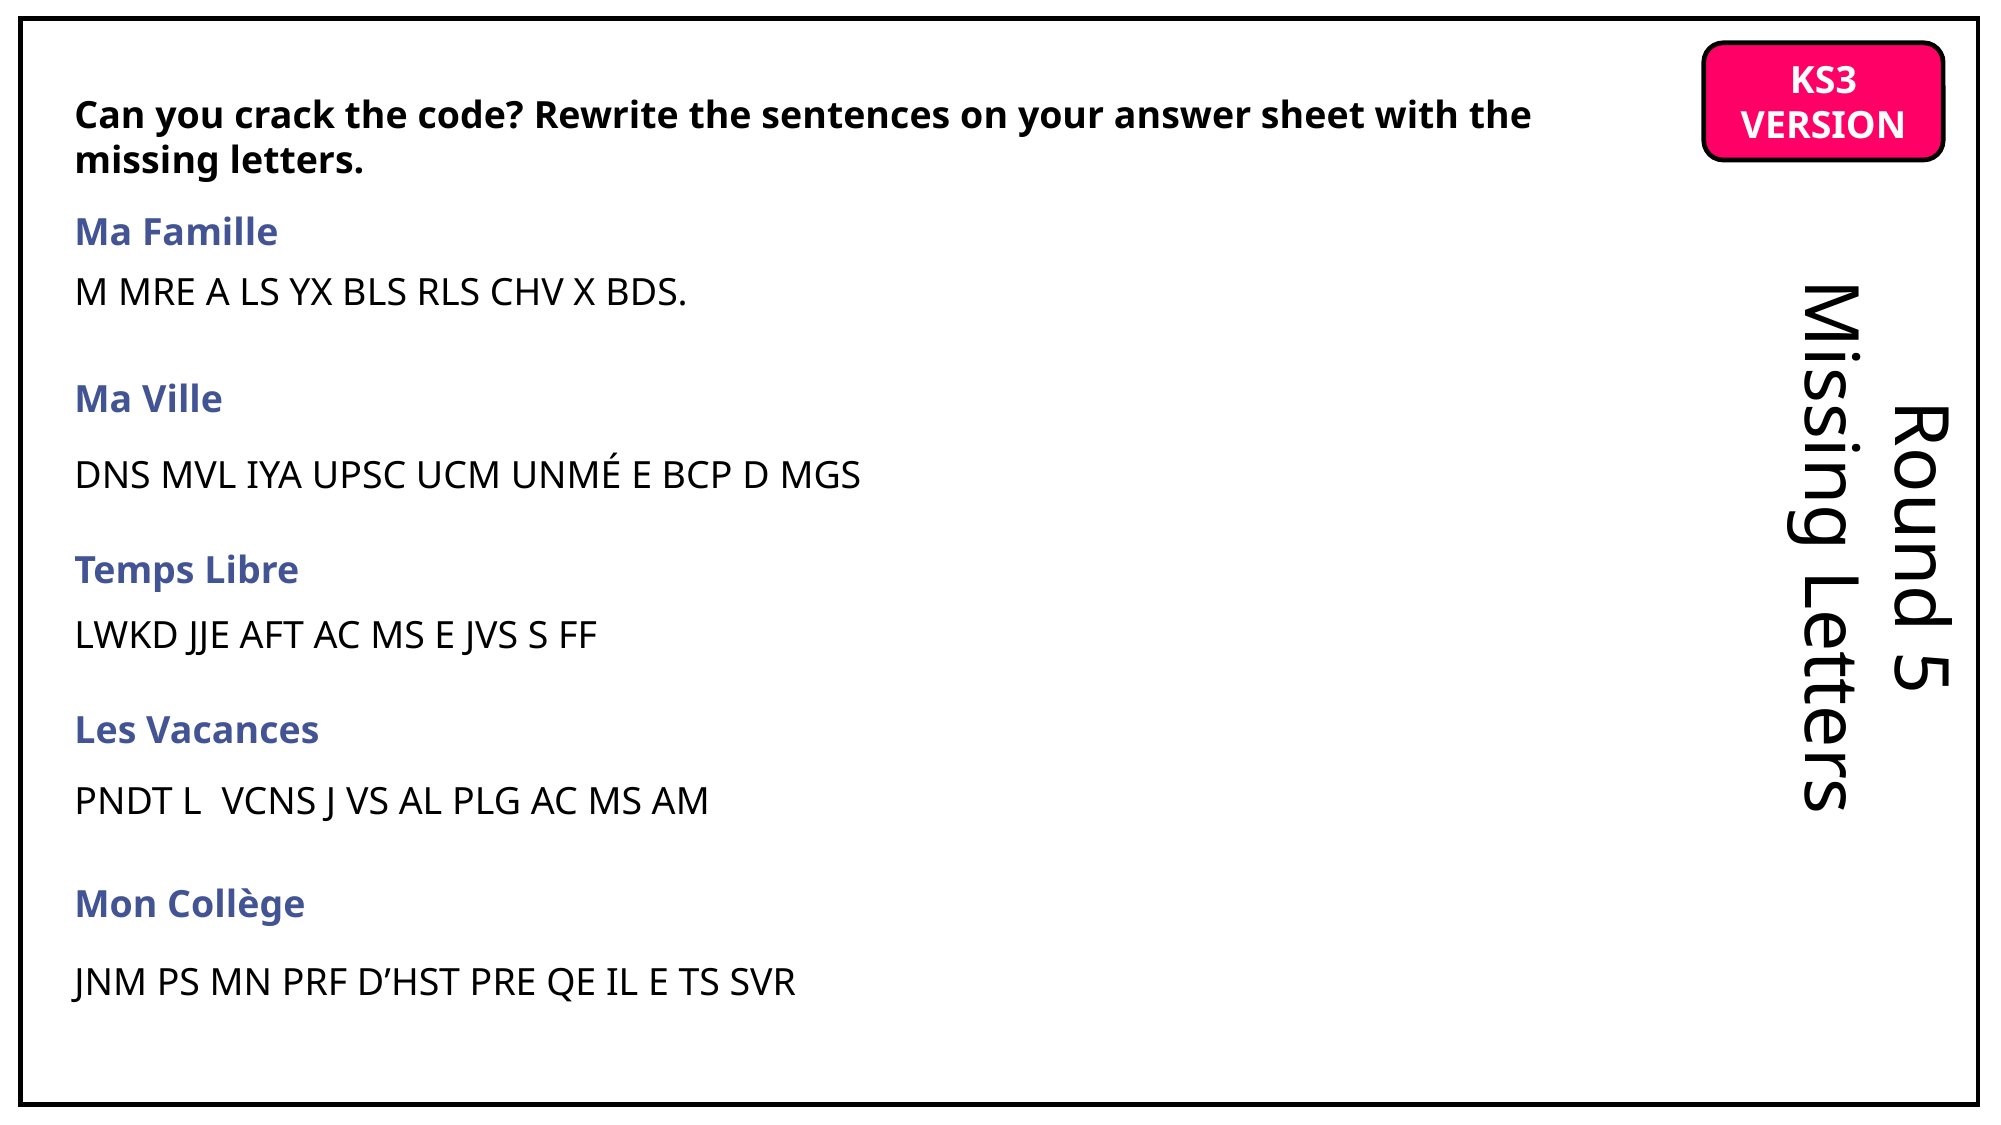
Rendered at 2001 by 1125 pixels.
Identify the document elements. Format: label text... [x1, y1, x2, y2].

text_box Temps Libre [59, 538, 839, 599]
text_box Round 5 Missing Letters [1783, 230, 1979, 865]
text_box M MRE A LS YX BLS RLS CHV X BDS. [59, 260, 897, 321]
text_box Ma Ville [59, 367, 839, 428]
text_box Ma Famille [59, 200, 839, 261]
text_box DNS MVL IYA UPSC UCM UNMÉ E BCP D MGS [59, 443, 1341, 504]
text_box JNM PS MN PRF D’HST PRE QE IL E TS SVR [59, 950, 1638, 1011]
text_box Can you crack the code? Rewrite the sentences on your answer sheet with the missing letters. [59, 83, 1668, 189]
text_box KS3 VERSION [1703, 42, 1944, 161]
text_box Les Vacances [59, 698, 839, 759]
text_box PNDT L VCNS J VS AL PLG AC MS AM [59, 769, 1638, 830]
text_box Mon Collège [59, 872, 839, 933]
text_box [20, 18, 1978, 1105]
text_box LWKD JJE AFT AC MS E JVS S FF [59, 603, 1341, 664]
